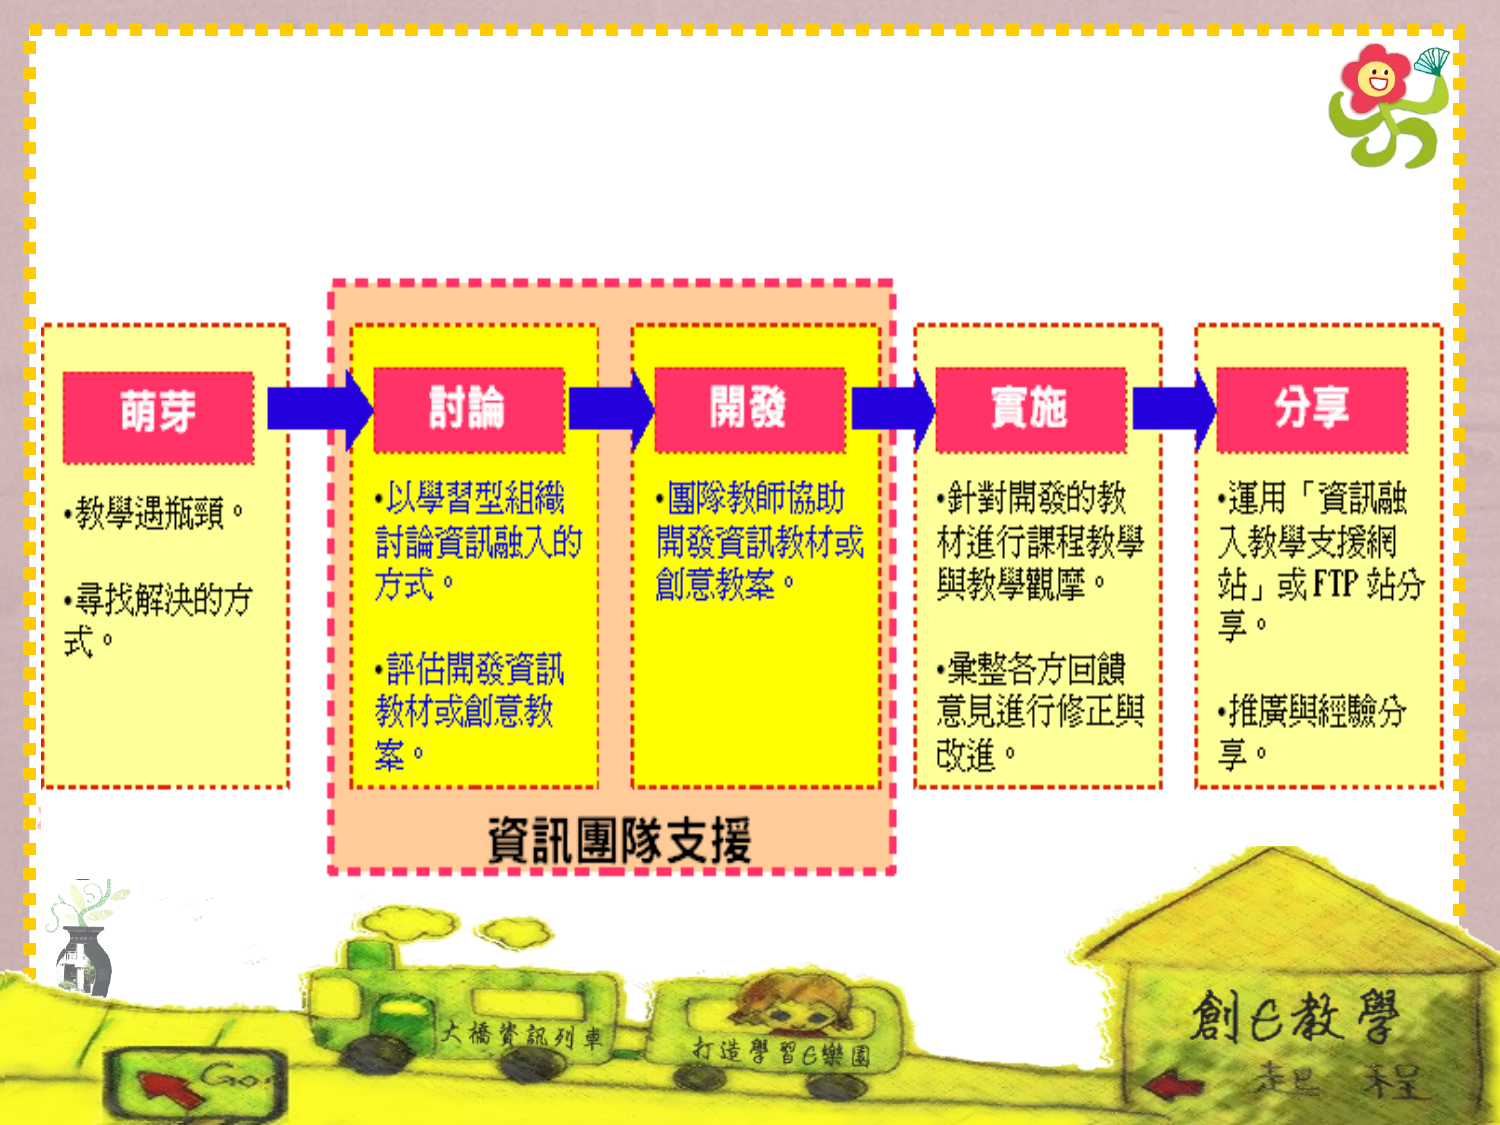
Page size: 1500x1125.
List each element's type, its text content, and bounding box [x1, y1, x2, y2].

picture [1312, 35, 1454, 176]
picture [40, 245, 1446, 833]
picture [5, 845, 1500, 1124]
title 教學模式創新程度 [75, 45, 1425, 231]
